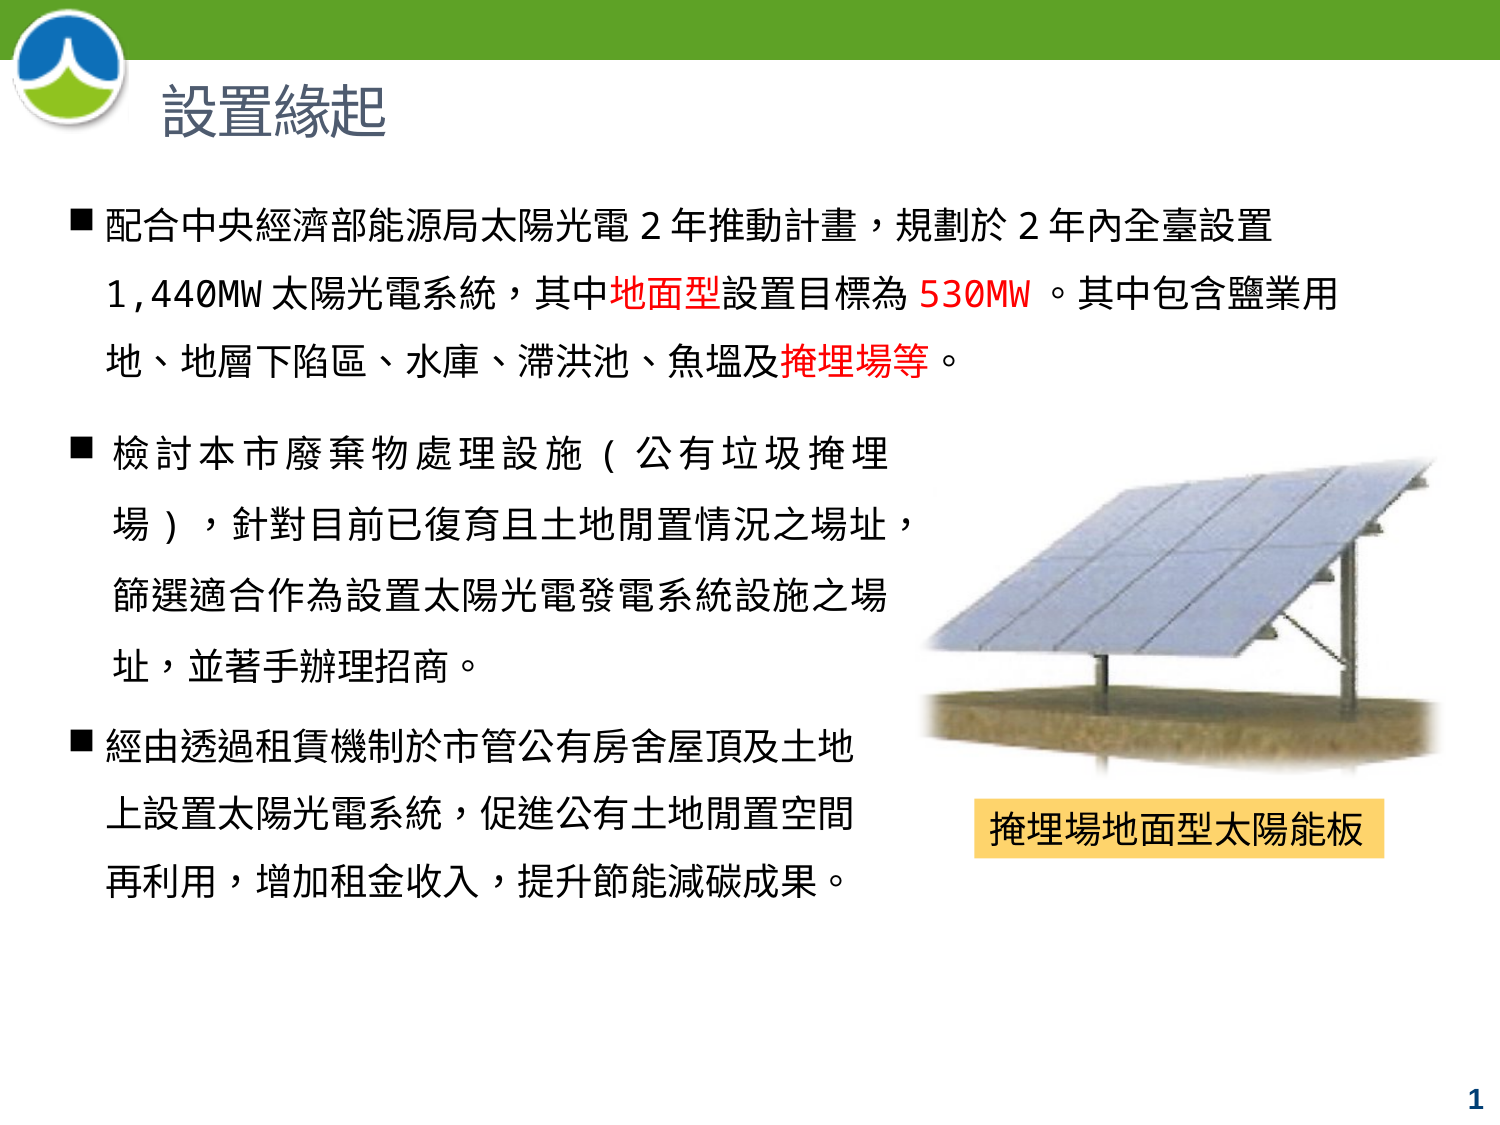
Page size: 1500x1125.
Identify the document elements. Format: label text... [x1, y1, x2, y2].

text_box 掩埋場地面型太陽能板 [974, 798, 1385, 859]
slide_number 1 [1324, 1071, 1500, 1125]
picture [915, 444, 1446, 780]
text_box 配合中央經濟部能源局太陽光電2年推動計畫，規劃於2年內全臺設置1,440MW太陽光電系統，其中地面型設置目標為530MW。其中包含鹽業用地、地層下陷區、水庫、滯洪池、魚塭及掩埋場等。 [53, 172, 1378, 390]
title 設置緣起 [145, 39, 1341, 172]
picture [0, 0, 130, 134]
text_box 檢討本市廢棄物處理設施(公有垃圾掩埋場)，針對目前已復育且土地閒置情況之場址，篩選適合作為設置太陽光電發電系統設施之場址，並著手辦理招商。 經由透過租賃機制於市管公有房舍屋頂及土地上設置太陽光電系統，促進公有土地閒置空間再利用，增加租金收入，提升節能減碳成果。 [53, 397, 904, 987]
